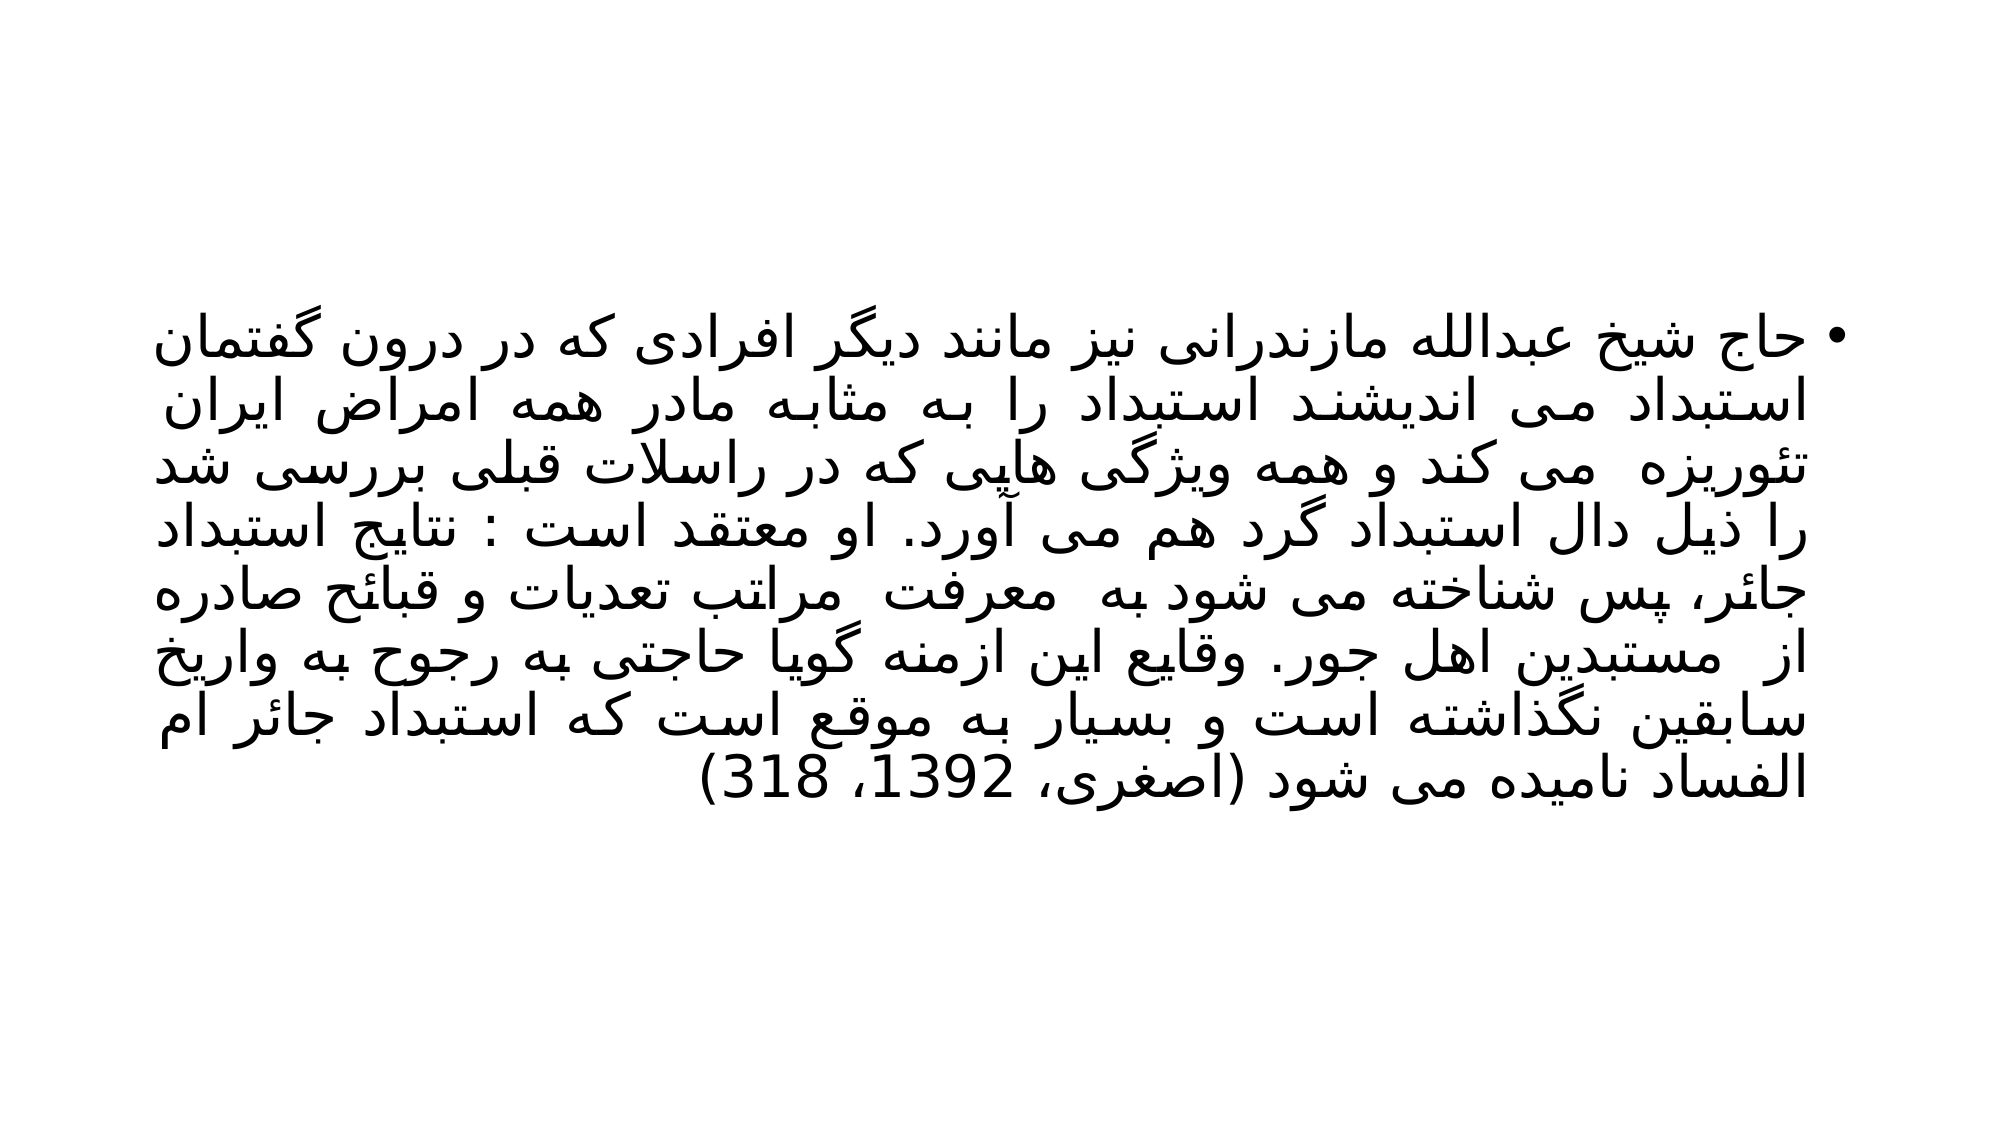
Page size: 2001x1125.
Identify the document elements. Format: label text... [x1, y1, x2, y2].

list حاج شیخ عبدالله مازندرانی نیز مانند دیگر افرادی که در درون گفتمان استبداد می اندیشند استبداد را به مثابه مادر همه امراض ایران تئوریزه می کند و همه ویژگی هایی که در راسلات قبلی بررسی شد را ذیل دال استبداد گرد هم می آورد. او معتقد است : نتایج استبداد جائر، پس شناخته می شود به معرفت مراتب تعدیات و قبائح صادره از مستبدین اهل جور. وقایع این ازمنه گویا حاجتی به رجوح به واریخ سابقین نگذاشته است و بسیار به موقع است که استبداد جائر ام الفساد نامیده می شود (اصغری، 1392، 318) [137, 299, 1863, 1014]
